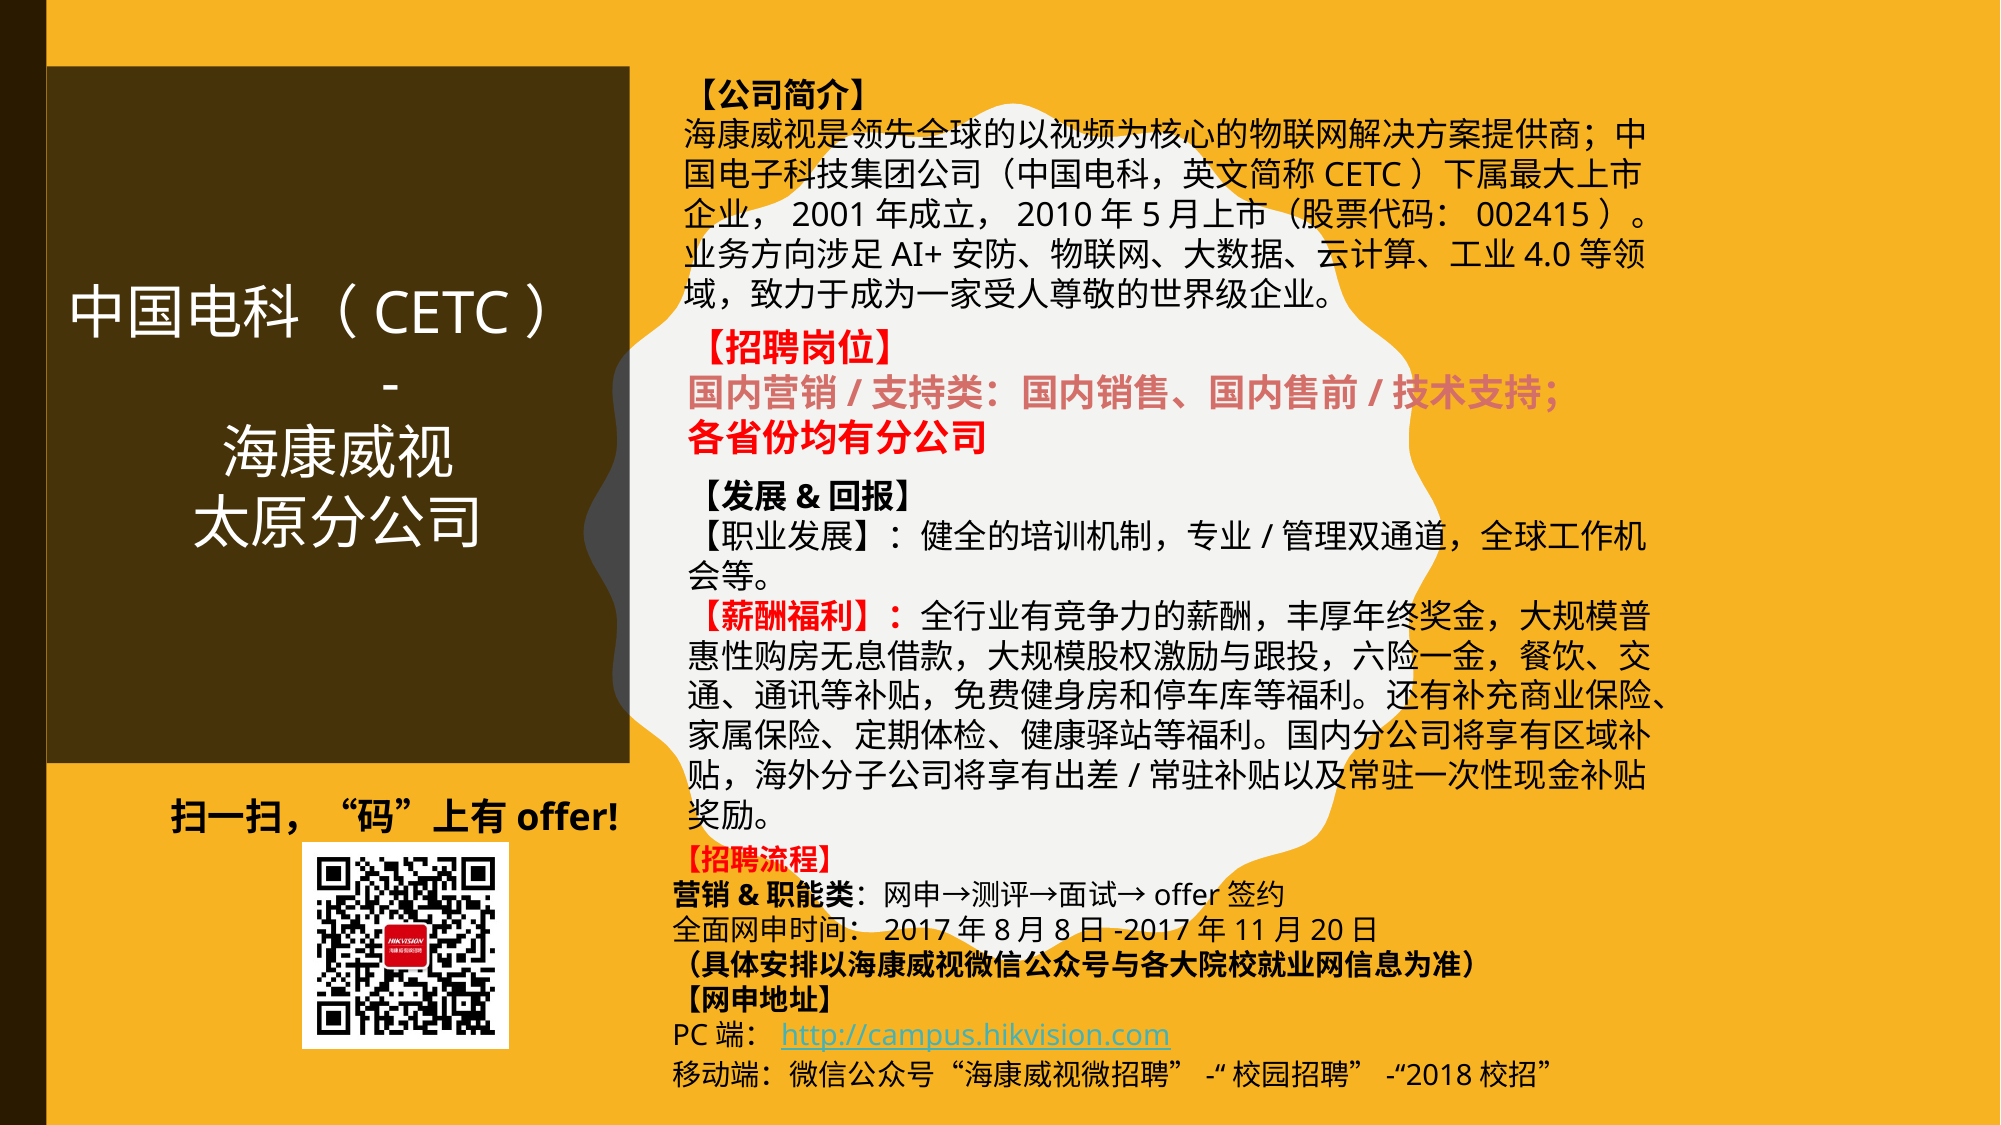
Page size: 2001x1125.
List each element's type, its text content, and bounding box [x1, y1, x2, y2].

picture [302, 842, 509, 1049]
text_box 【发展&回报】 【职业发展】：健全的培训机制，专业/管理双通道，全球工作机会等。 【薪酬福利】：全行业有竞争力的薪酬，丰厚年终奖金，大规模普惠性购房无息借款，大规模股权激励与跟投，六险一金，餐饮、交通、通讯等补贴，免费健身房和停车库等福利。还有补充商业保险、家属保险、定期体检、健康驿站等福利。国内分公司将享有区域补贴，海外分子公司将享有出差/常驻补贴以及常驻一次性现金补贴奖励。 [673, 467, 1674, 842]
text_box 扫一扫，“码”上有offer! [155, 785, 634, 846]
text_box 中国电科（CETC） - 海康威视 太原分公司 [46, 65, 631, 764]
text_box 【招聘岗位】 国内营销/支持类：国内销售、国内售前/技术支持； 各省份均有分公司 [673, 316, 1674, 466]
text_box 【公司简介】 海康威视是领先全球的以视频为核心的物联网解决方案提供商；中国电子科技集团公司（中国电科，英文简称CETC）下属最大上市企业，2001年成立，2010年5月上市（股票代码：002415）。业务方向涉足AI+安防、物联网、大数据、云计算、工业4.0等领域，致力于成为一家受人尊敬的世界级企业。 [669, 66, 1670, 366]
text_box 【招聘流程】 营销&职能类：网申→测评→面试→offer签约 全面网申时间：2017年8月8日-2017年11月20日 （具体安排以海康威视微信公众号与各大院校就业网信息为准） 【网申地址】 PC端：http://campus.hikvision.com 移动端：微信公众号“海康威视微招聘”-“校园招聘”-“2018校招” [657, 834, 1658, 1099]
